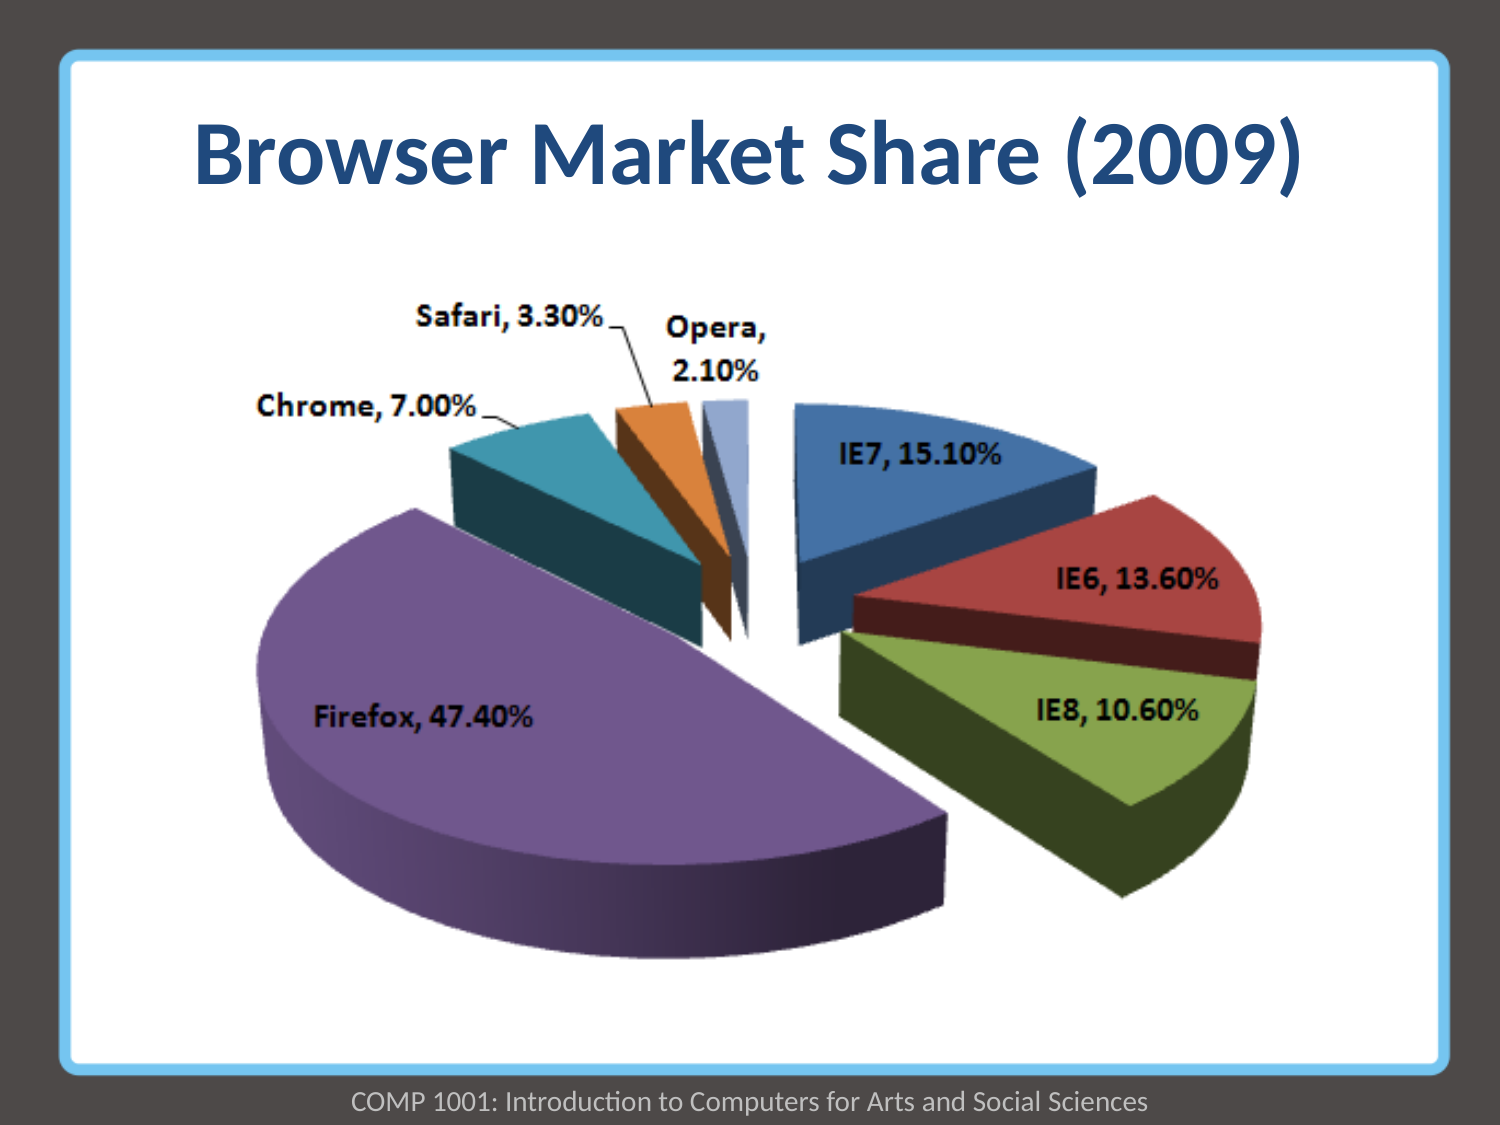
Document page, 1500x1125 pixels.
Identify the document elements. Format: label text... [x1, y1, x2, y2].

picture [0, 0, 1500, 1125]
title Browser Market Share (2009) [75, 62, 1425, 233]
